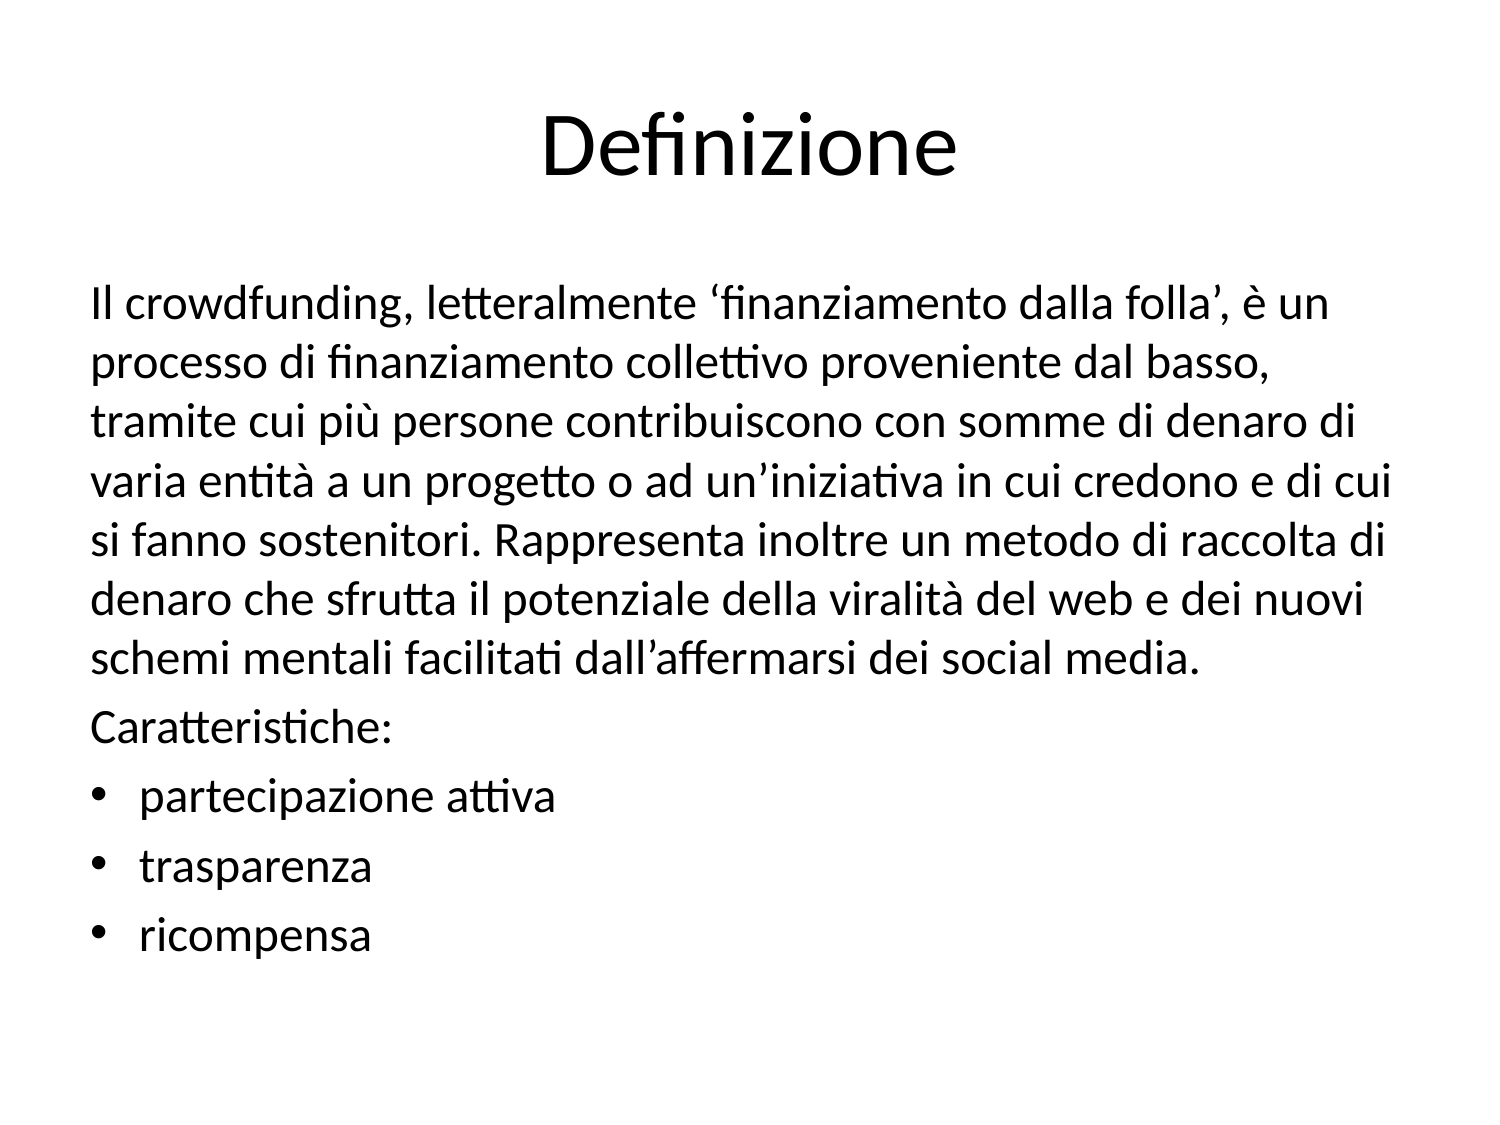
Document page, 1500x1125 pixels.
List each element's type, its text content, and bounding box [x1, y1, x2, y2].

list Il crowdfunding, letteralmente ‘finanziamento dalla folla’, è un processo di finanziamento collettivo proveniente dal basso, tramite cui più persone contribuiscono con somme di denaro di varia entità a un progetto o ad un’iniziativa in cui credono e di cui si fanno sostenitori. Rappresenta inoltre un metodo di raccolta di denaro che sfrutta il potenziale della viralità del web e dei nuovi schemi mentali facilitati dall’affermarsi dei social media. Caratteristiche: partecipazione attiva trasparenza ricompensa [75, 262, 1425, 1005]
title Definizione [75, 45, 1425, 233]
